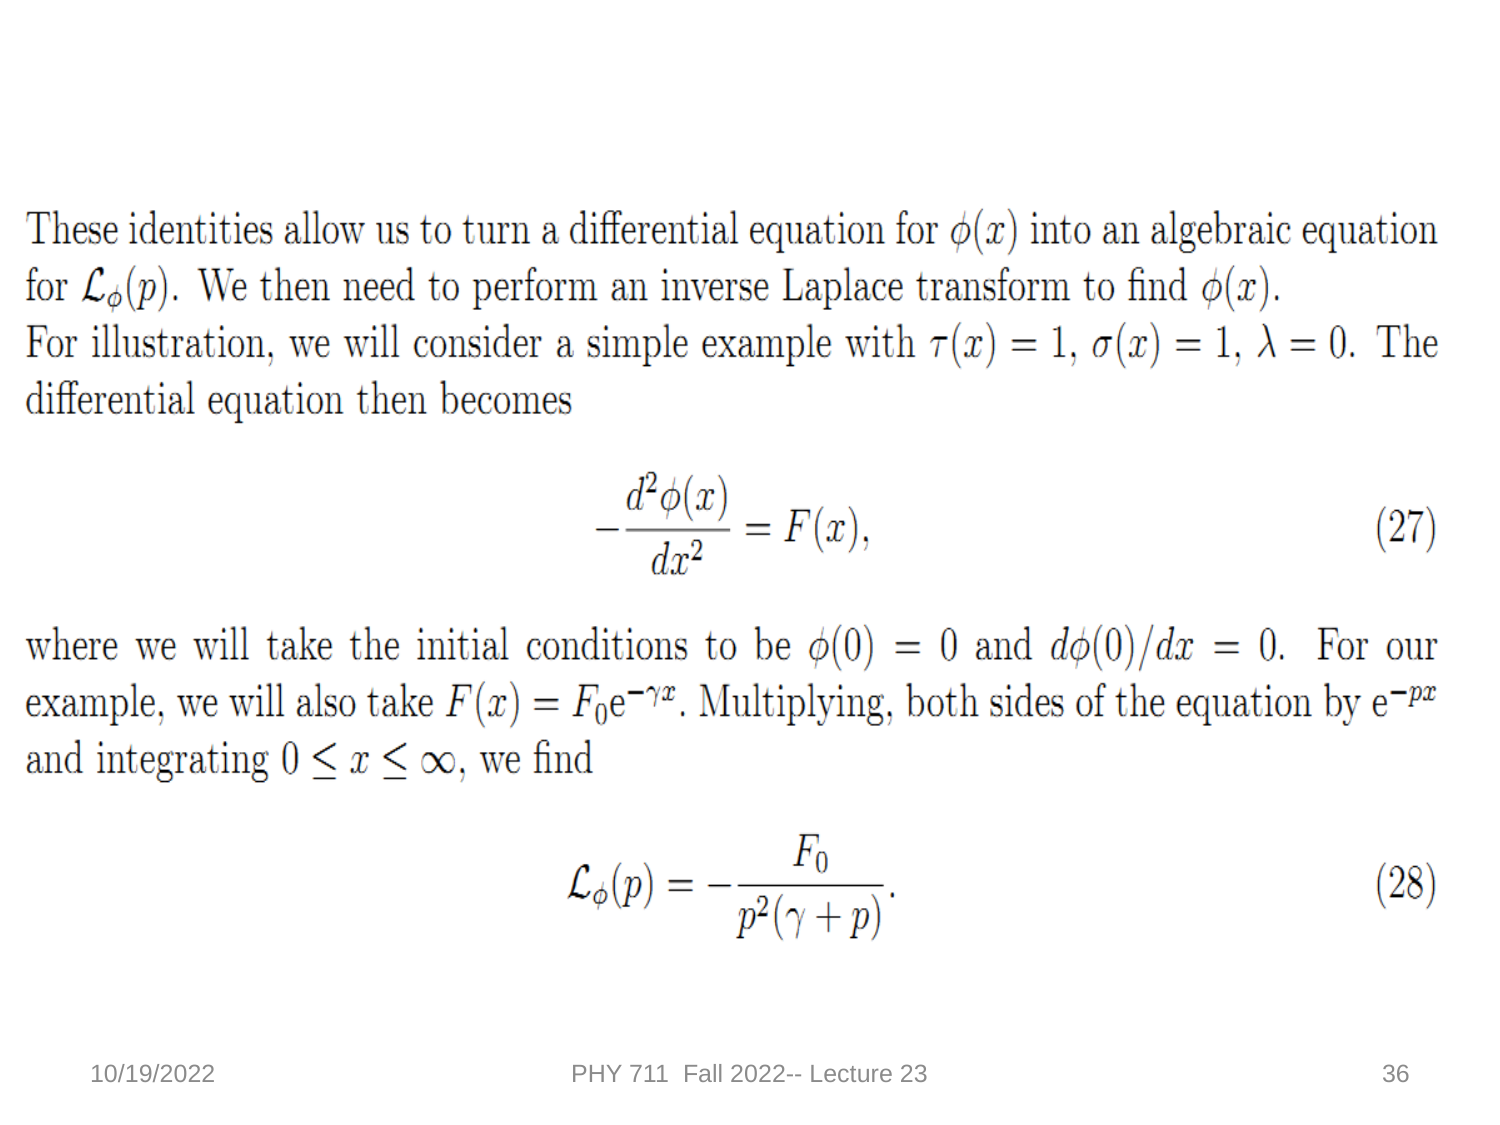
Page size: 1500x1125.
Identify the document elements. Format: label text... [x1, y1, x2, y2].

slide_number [75, 1042, 425, 1103]
picture [8, 186, 1488, 976]
footer PHY 711 Fall 2022-- Lecture 23 [512, 1042, 988, 1103]
slide_number 36 [1074, 1042, 1425, 1103]
